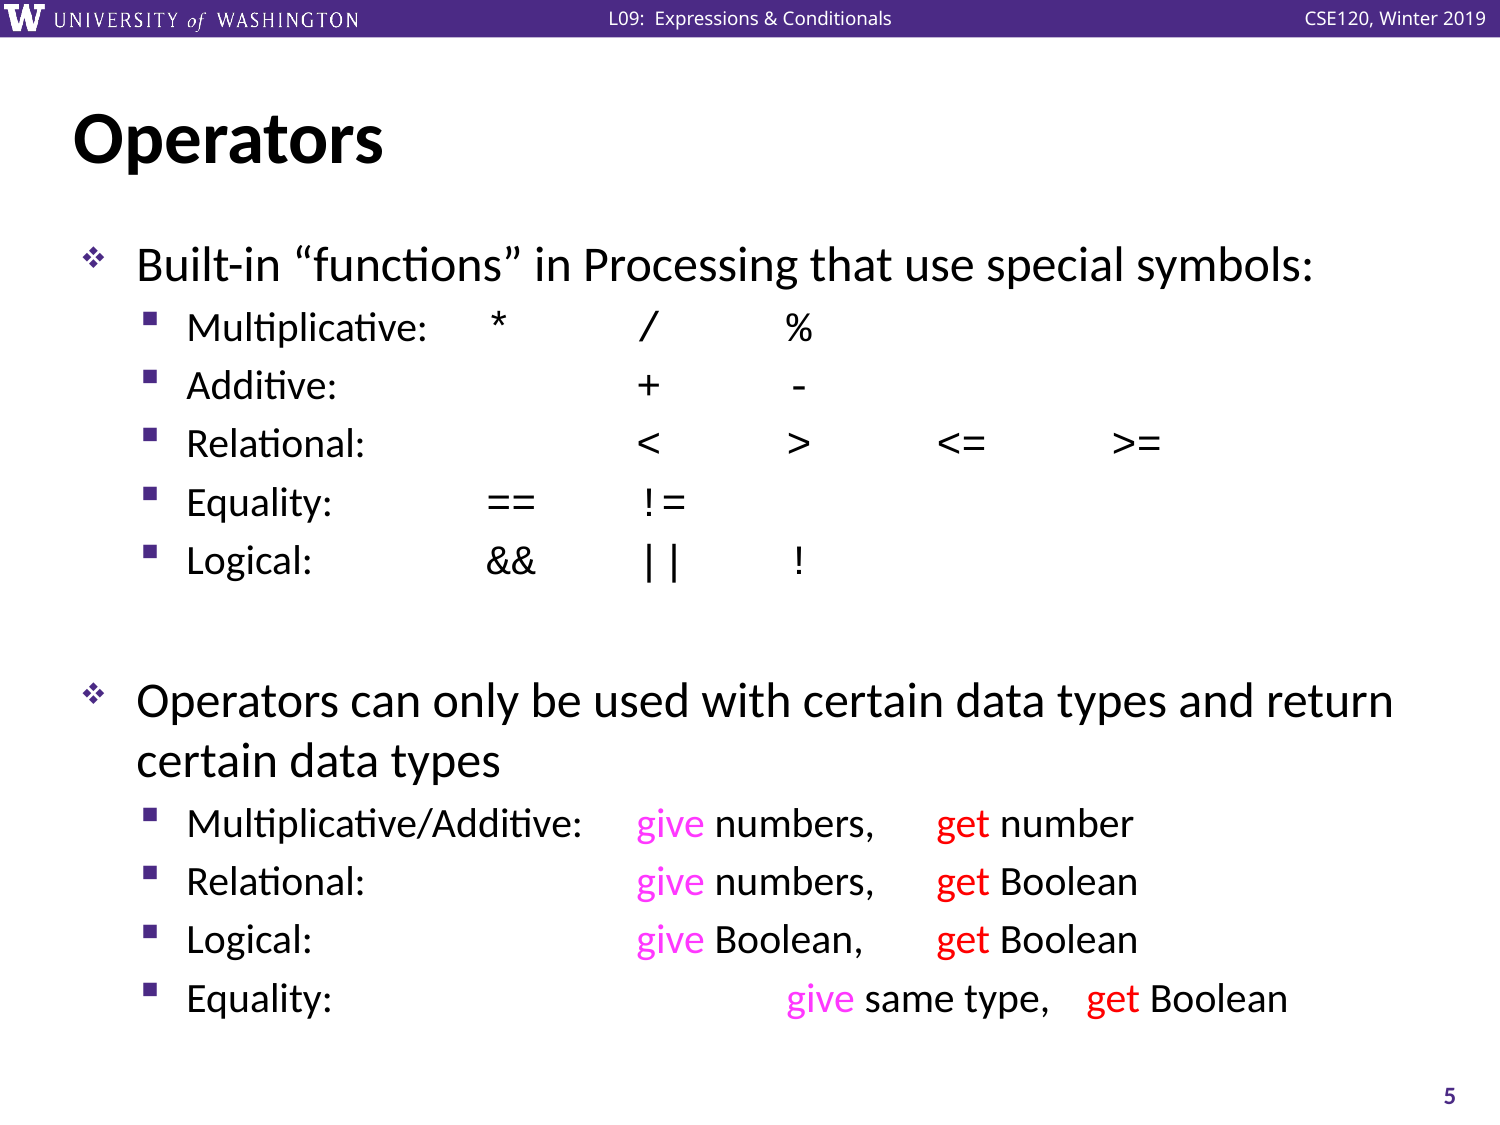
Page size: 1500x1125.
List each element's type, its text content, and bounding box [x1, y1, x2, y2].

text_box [26, 299, 1316, 1025]
slide_number 5 [1400, 1065, 1500, 1125]
picture [4, 4, 358, 32]
list Built-in “functions” in Processing that use special symbols: Multiplicative: * / % Additive: + - Relational: < > <= >= Equality: == != Logical: && || ! Operators can only be used with certain data types and return certain data types Multiplicative/Additive: give numbers, get number Relational: give numbers, get Boolean Logical: give Boolean, get Boolean Equality: give same type, get Boolean [64, 223, 1438, 1040]
title Operators [58, 71, 1438, 197]
